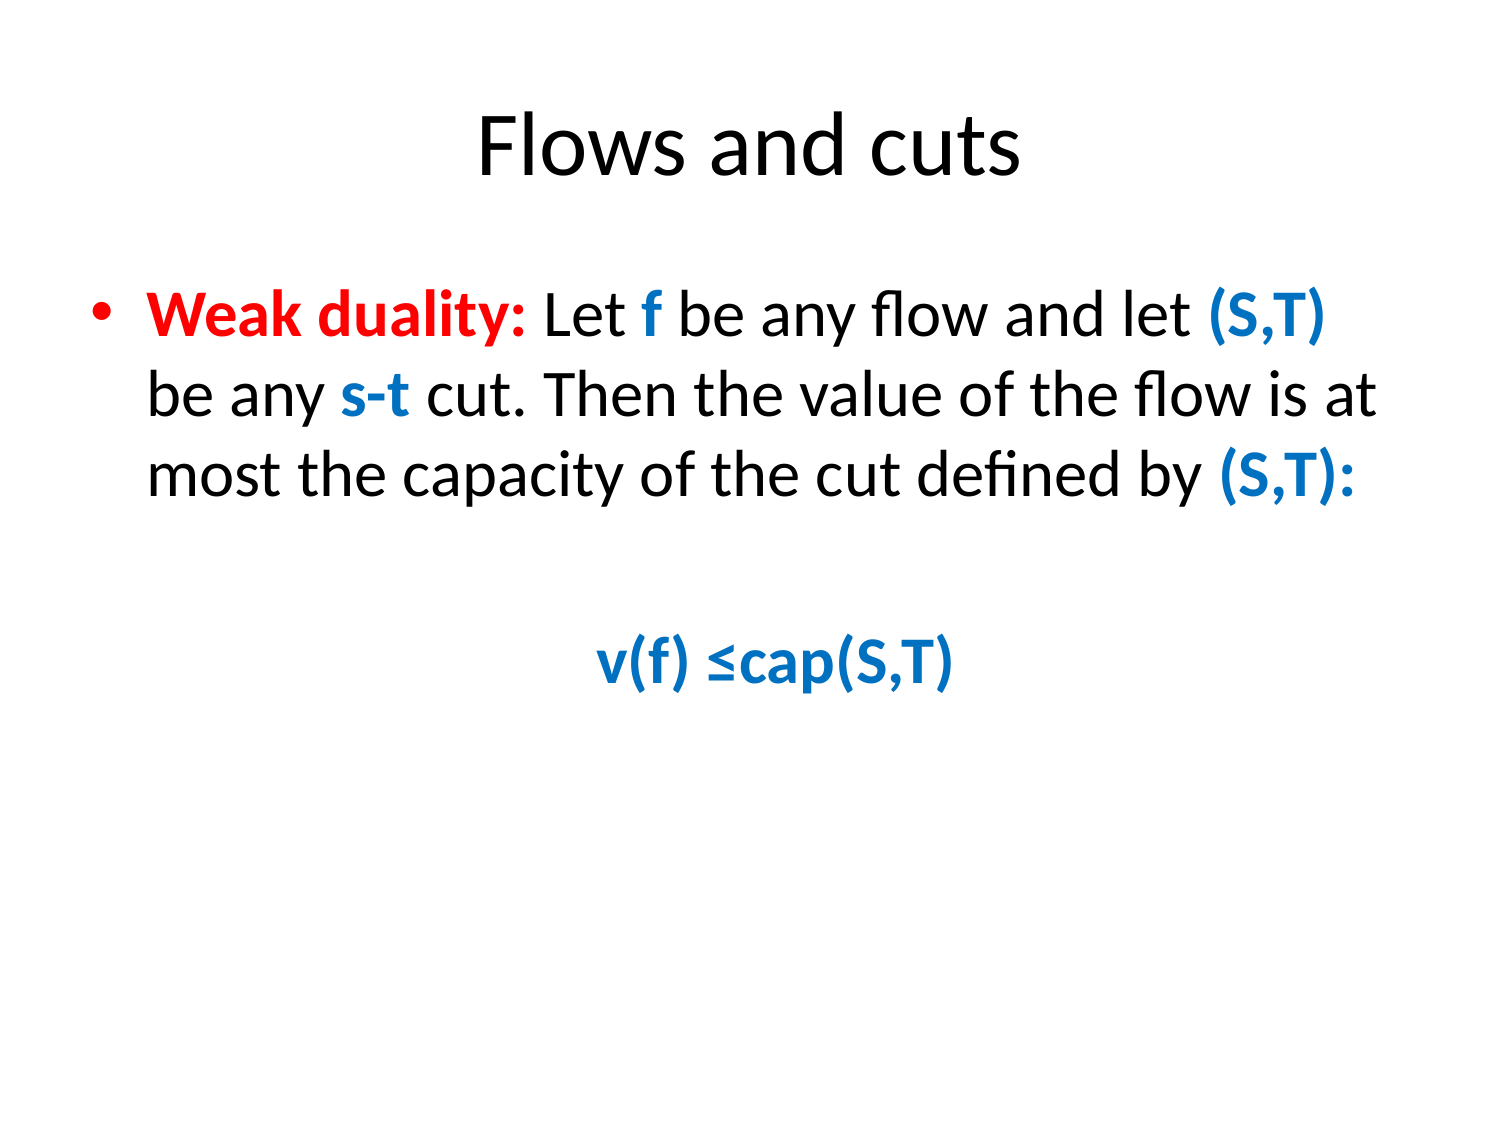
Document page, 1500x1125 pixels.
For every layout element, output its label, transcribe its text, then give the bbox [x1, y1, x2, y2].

list Weak duality: Let f be any flow and let (S,T) be any s-t cut. Then the value of the flow is at most the capacity of the cut defined by (S,T): v(f) ≤cap(S,T) [75, 262, 1425, 1005]
title Flows and cuts [75, 45, 1425, 233]
